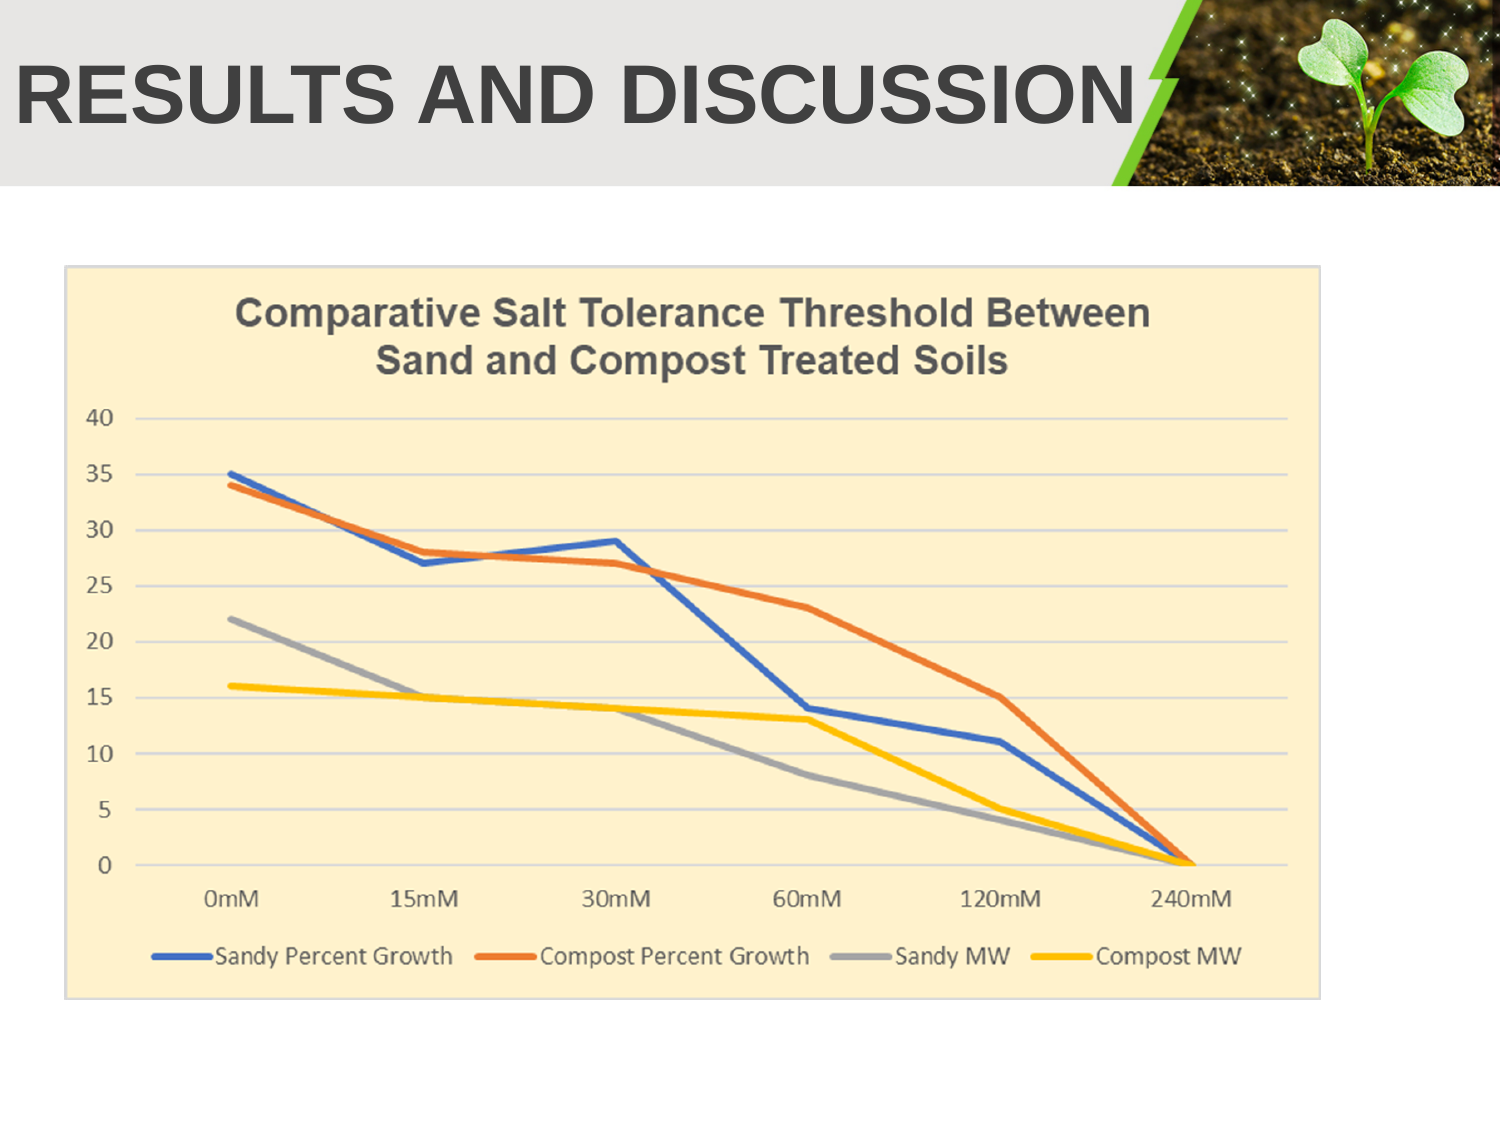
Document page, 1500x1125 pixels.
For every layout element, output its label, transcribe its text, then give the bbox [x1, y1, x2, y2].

picture [0, 179, 1500, 1125]
title RESULTS AND DISCUSSION [0, 2, 1500, 179]
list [64, 265, 1322, 1000]
